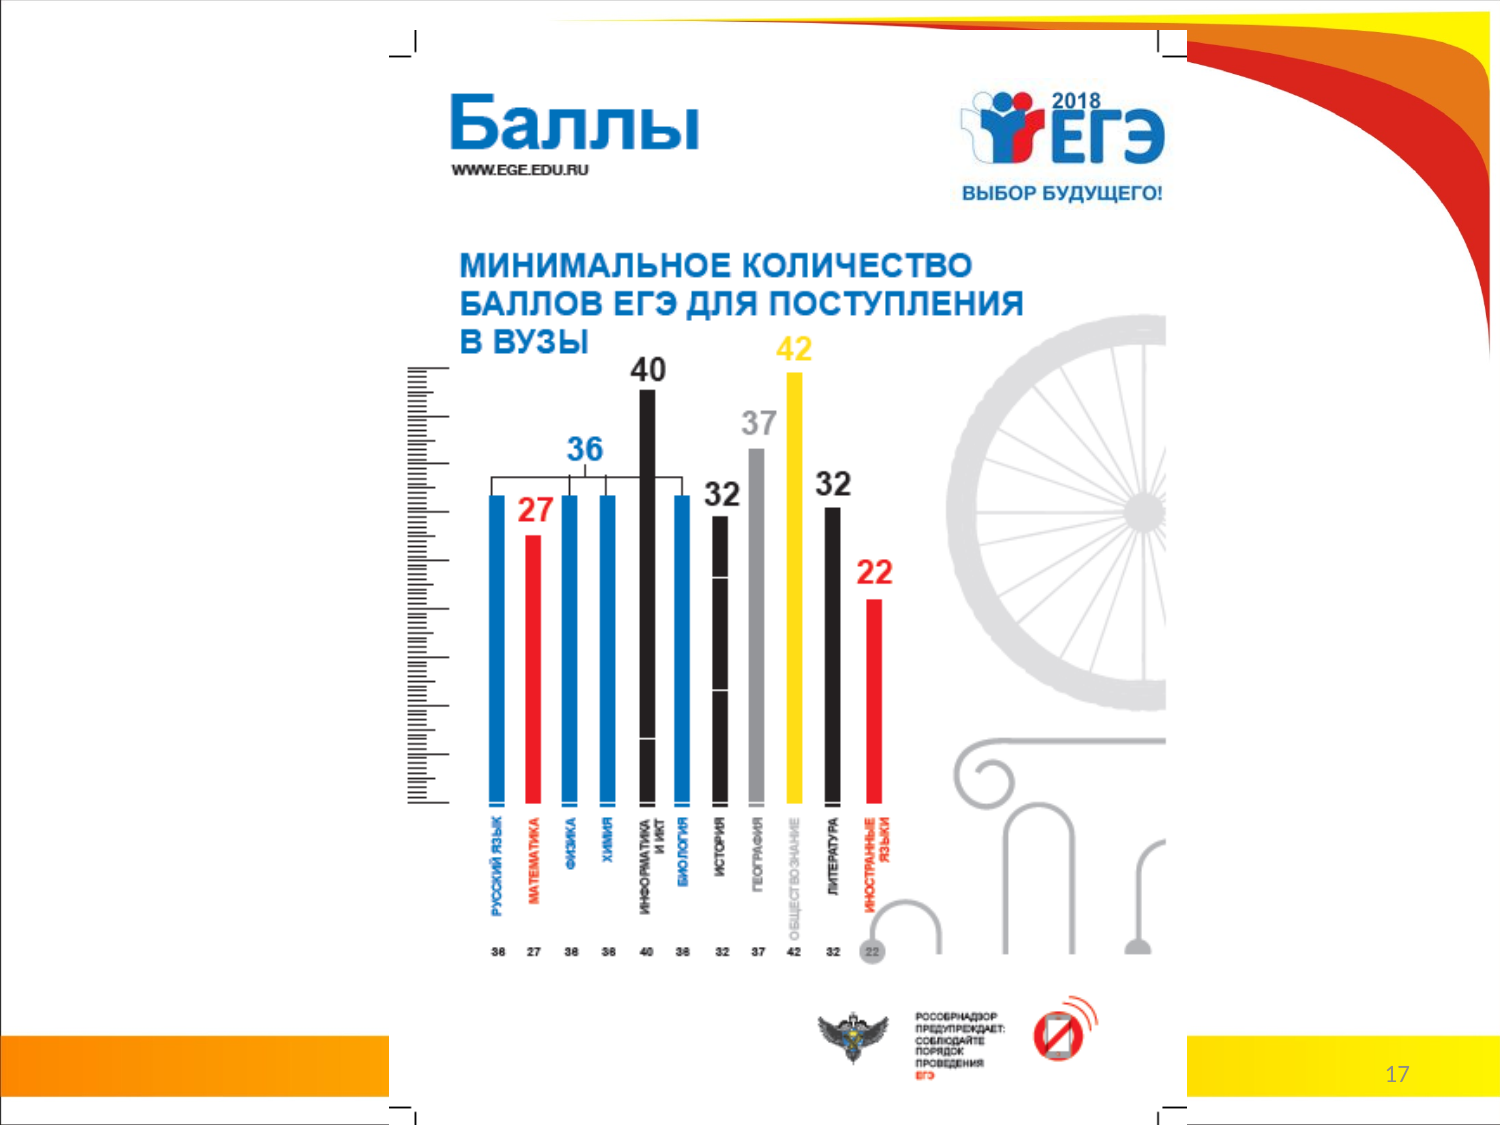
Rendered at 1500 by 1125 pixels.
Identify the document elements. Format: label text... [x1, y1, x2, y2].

slide_number 17 [1193, 1042, 1425, 1103]
picture [0, 0, 1500, 1125]
